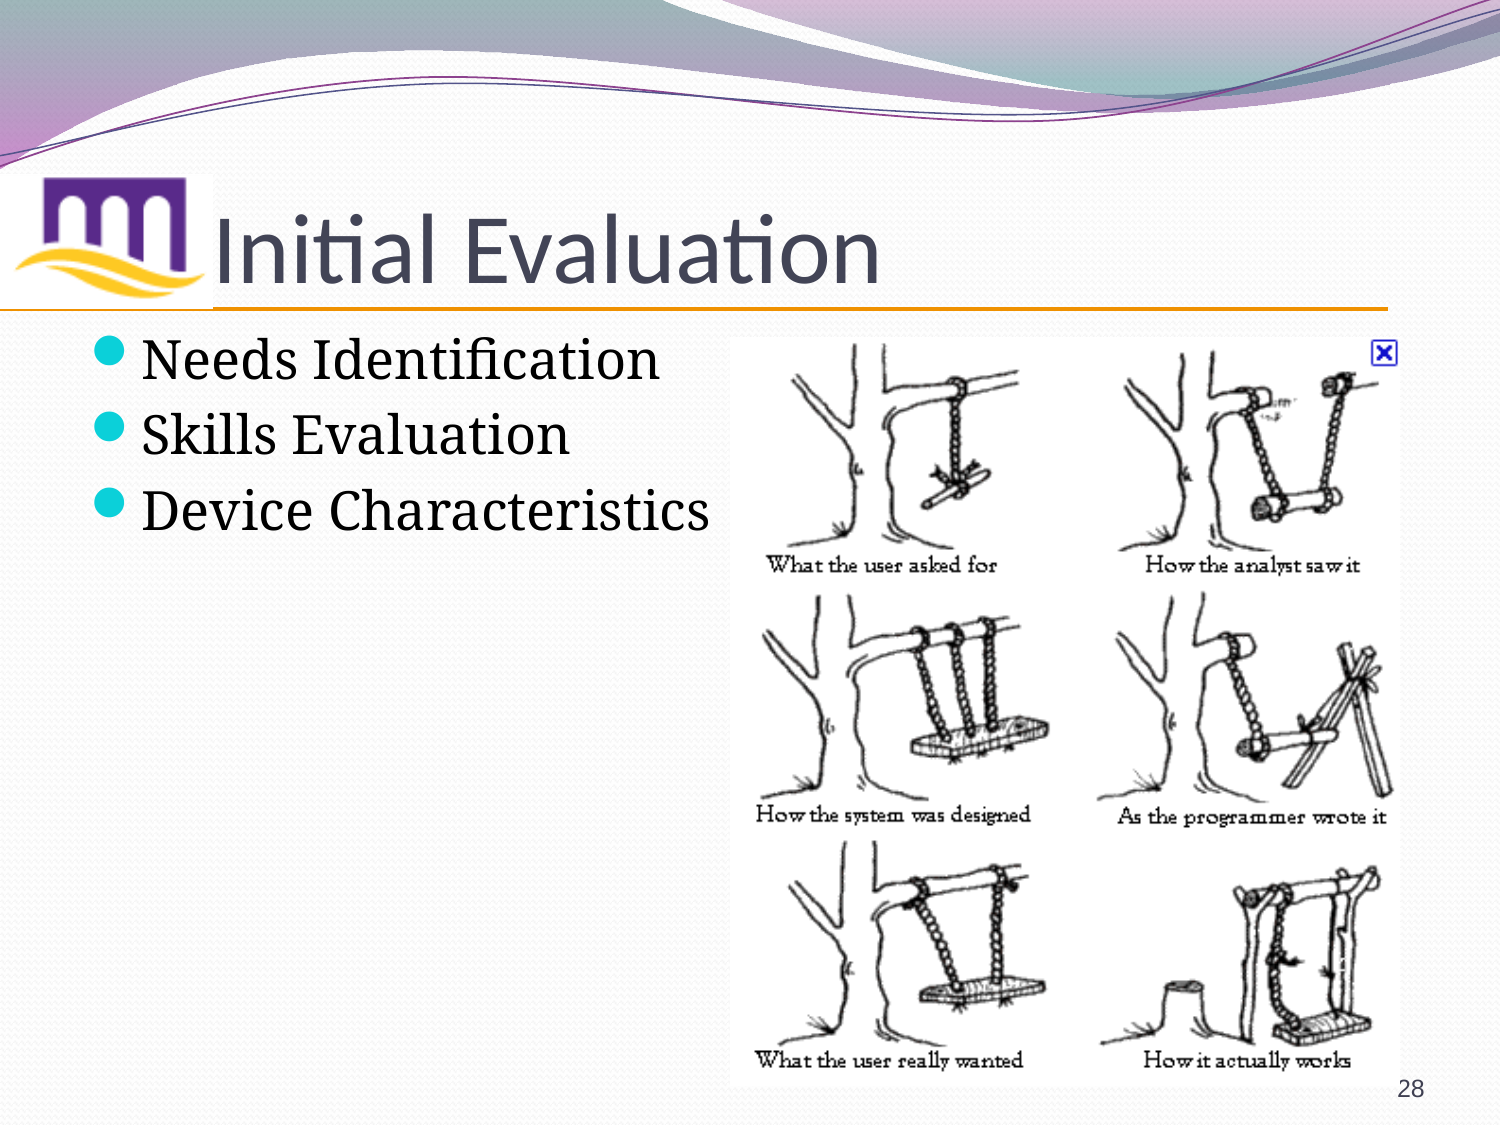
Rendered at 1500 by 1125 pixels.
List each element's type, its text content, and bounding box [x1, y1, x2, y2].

title Initial Evaluation [212, 115, 1463, 304]
table_cell Time 1 [1401, 338, 1408, 1038]
list Needs Identification Skills Evaluation Device Characteristics [74, 317, 1426, 1038]
table_cell Time 1 [722, 338, 729, 1038]
slide_number 28 [1299, 1042, 1425, 1103]
table_cell [1299, 1042, 1408, 1100]
picture [0, 174, 213, 309]
picture [729, 337, 1401, 1086]
